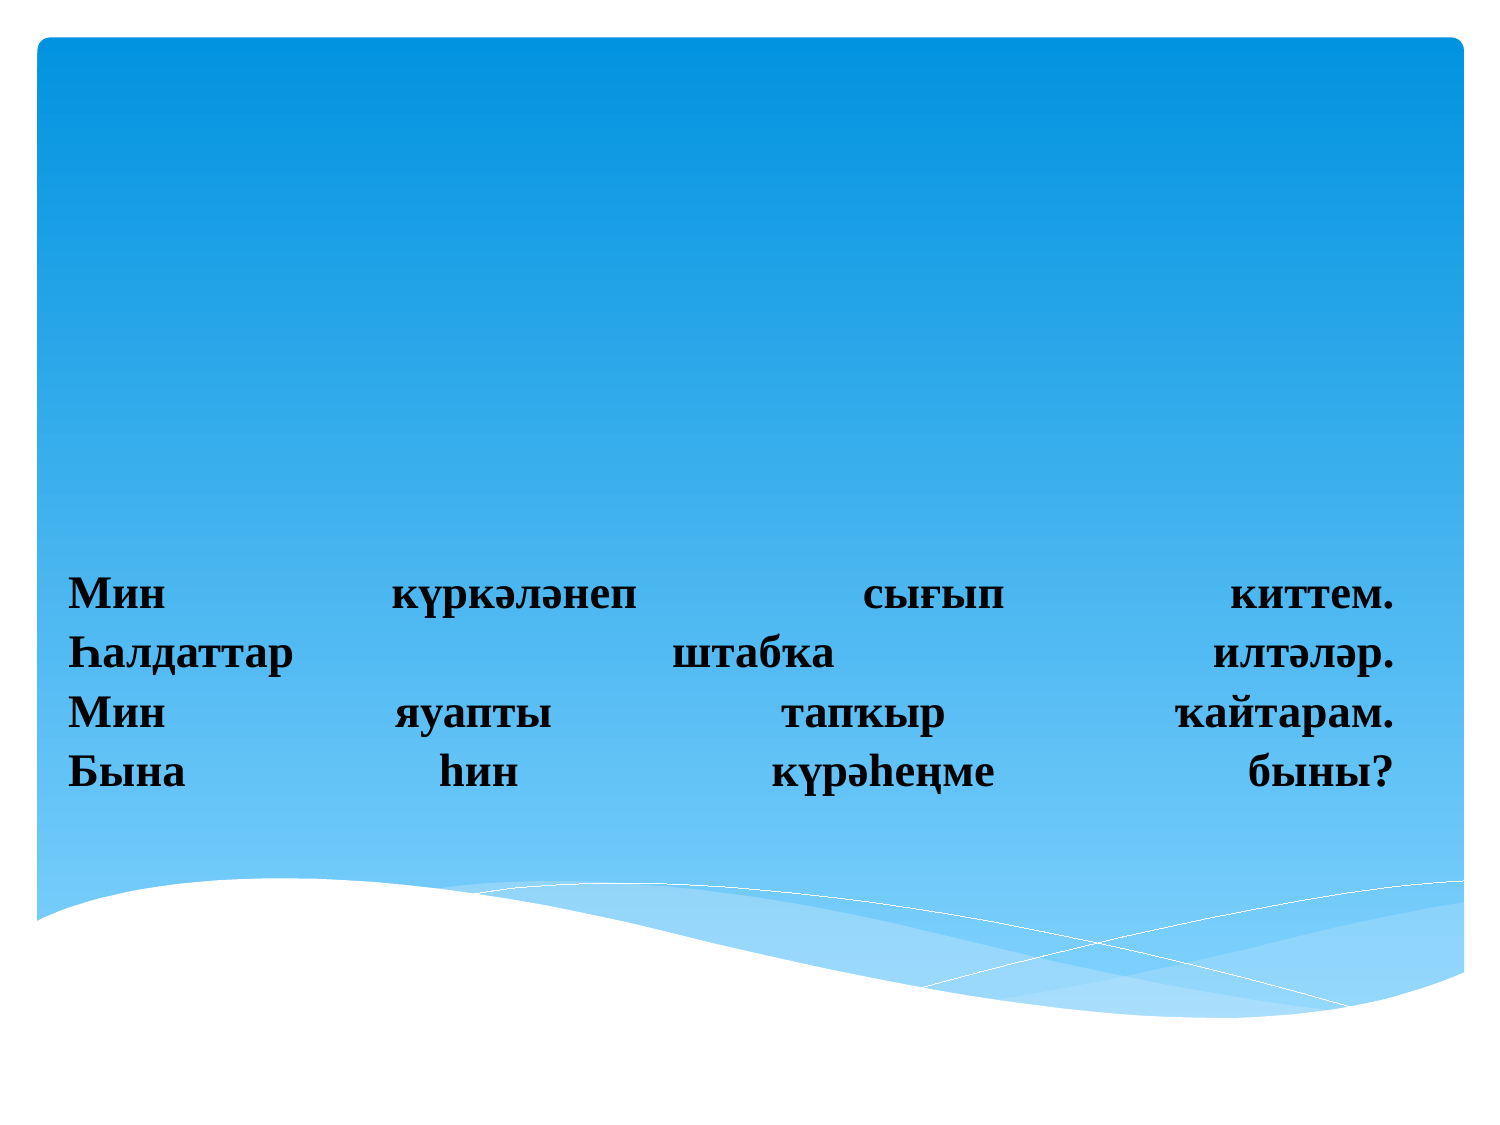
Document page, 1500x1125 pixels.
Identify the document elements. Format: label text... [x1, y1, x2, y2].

title Мин күркәләнеп сығып киттем. Һалдаттар штабҡа илтәләр. Мин яуапты тапҡыр ҡайтарам. Бына һин күрәһеңме быны? [53, 550, 1411, 843]
